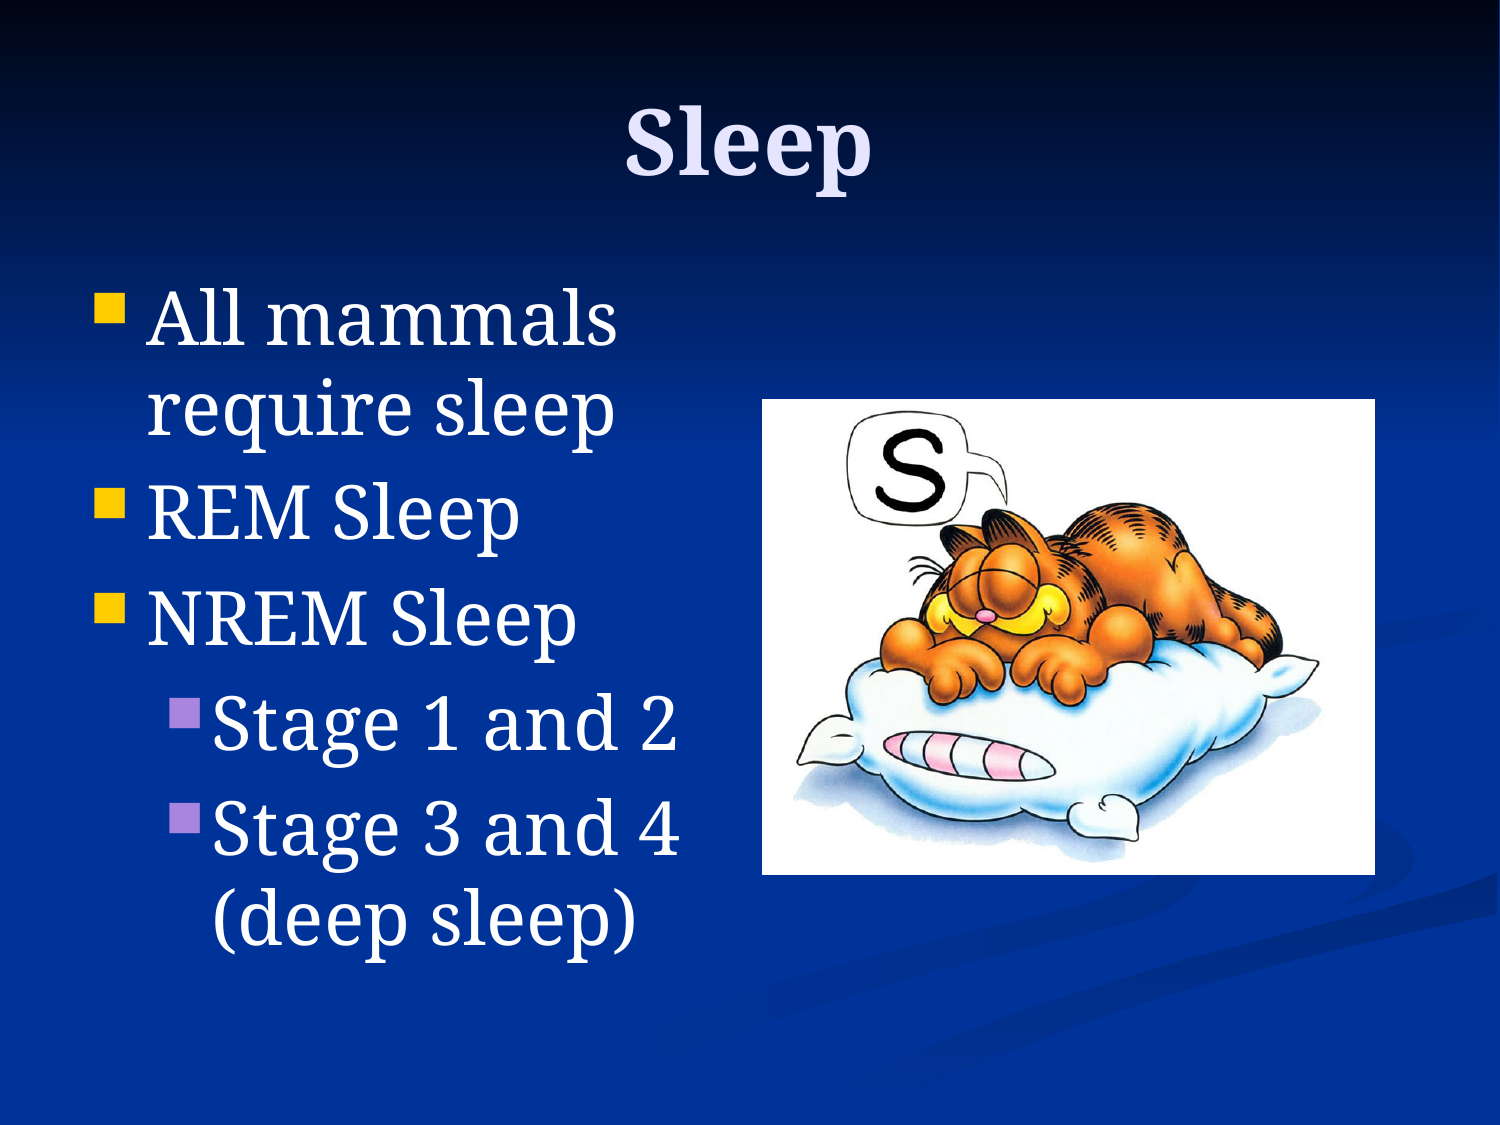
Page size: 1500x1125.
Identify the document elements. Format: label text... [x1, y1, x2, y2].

title Sleep [75, 45, 1425, 233]
list All mammals require sleep REM Sleep NREM Sleep Stage 1 and 2 Stage 3 and 4 (deep sleep) [75, 262, 738, 1005]
picture [762, 399, 1376, 876]
